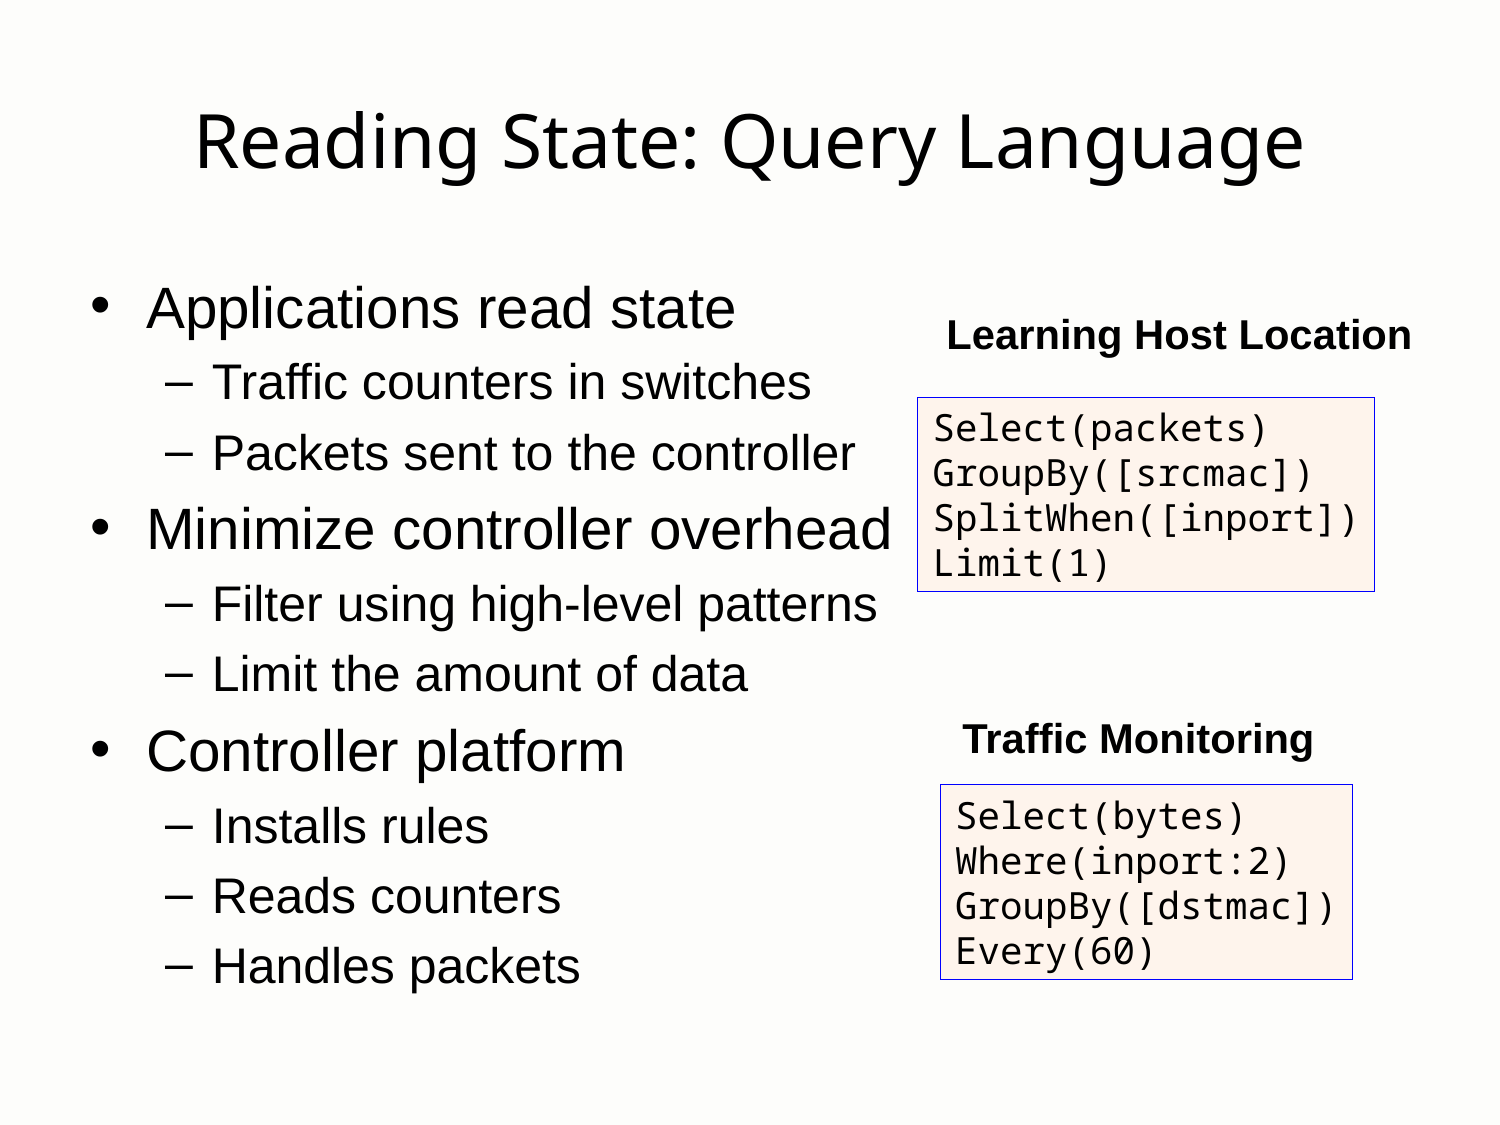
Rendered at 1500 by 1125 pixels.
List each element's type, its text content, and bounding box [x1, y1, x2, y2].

text_box Learning Host Location [931, 300, 1428, 366]
text_box Traffic Monitoring [947, 703, 1330, 769]
text_box Select(packets) GroupBy([srcmac]) SplitWhen([inport]) Limit(1) [917, 397, 1375, 592]
list Applications read state Traffic counters in switches Packets sent to the controller Minimize controller overhead Filter using high-level patterns Limit the amount of data Controller platform Installs rules Reads counters Handles packets [75, 262, 1425, 1005]
title Reading State: Query Language [75, 45, 1425, 233]
text_box Select(bytes) Where(inport:2) GroupBy([dstmac]) Every(60) [940, 784, 1353, 980]
